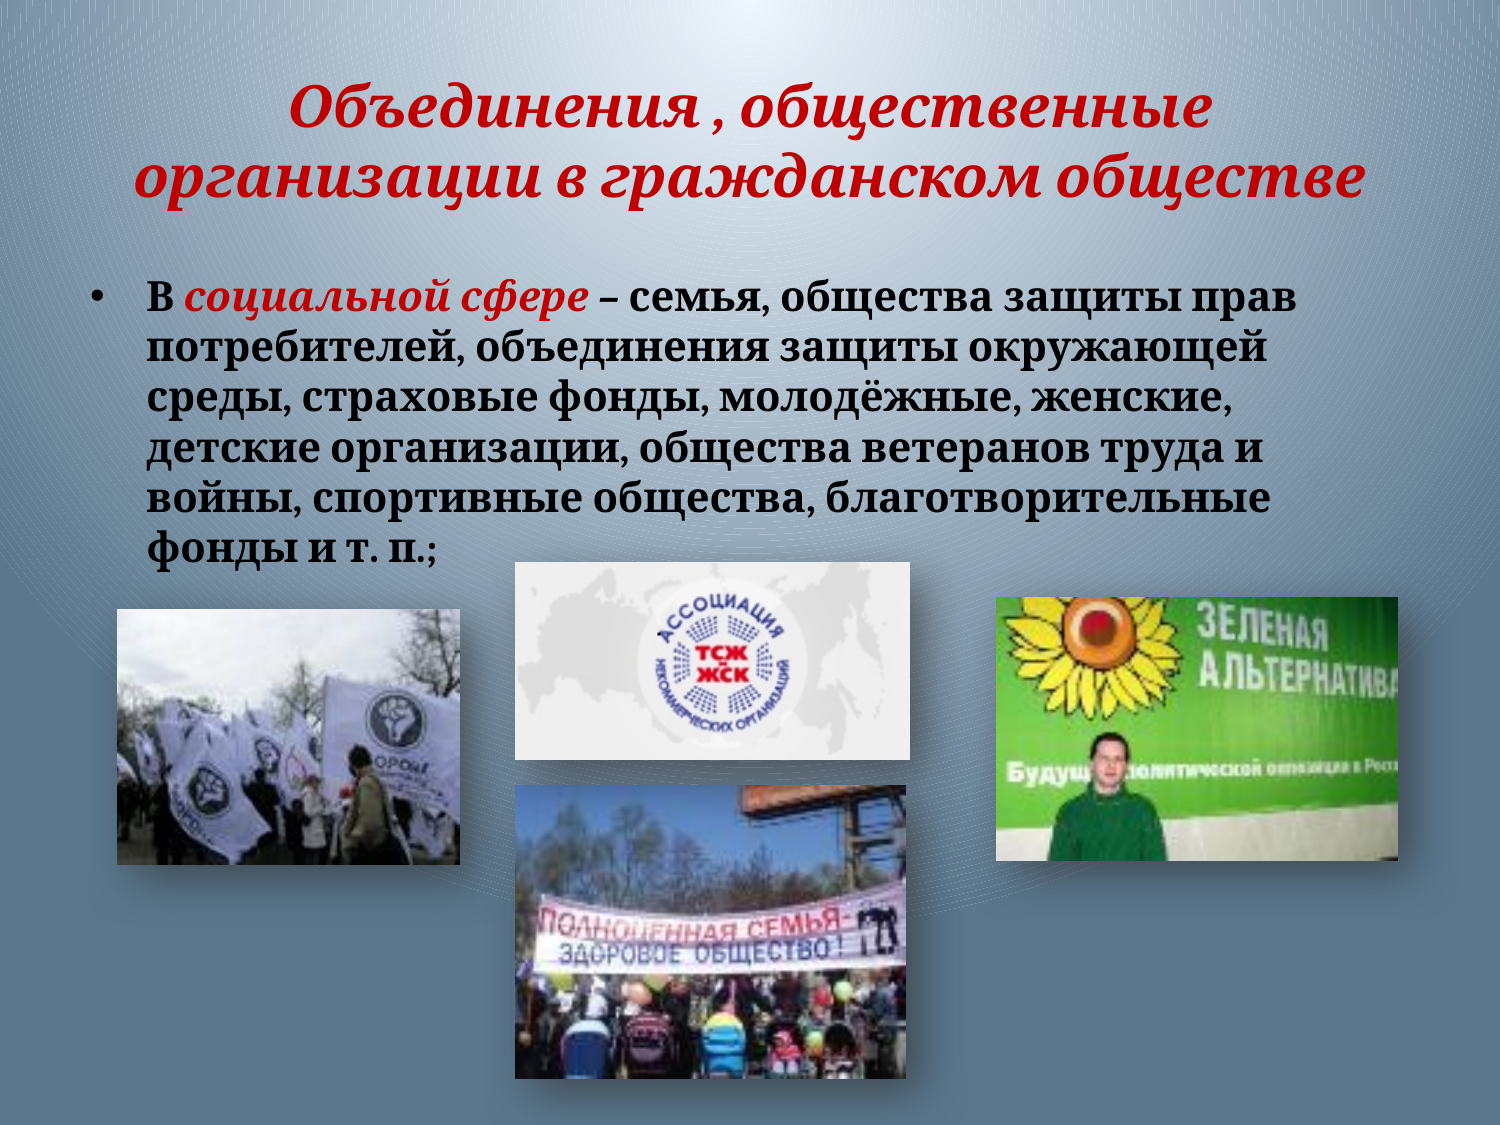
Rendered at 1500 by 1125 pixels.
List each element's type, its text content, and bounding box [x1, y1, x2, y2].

picture [515, 784, 906, 1080]
picture [995, 597, 1398, 861]
list В социальной сфере – семья, общества защиты прав потребителей, объединения защиты окружающей среды, страховые фонды, молодёжные, женские, детские организации, общества ветеранов труда и войны, спортивные общества, благотворительные фонды и т. п.; [75, 262, 1425, 1005]
title Объединения , общественные организации в гражданском обществе [75, 45, 1425, 233]
picture [116, 609, 460, 866]
picture [515, 562, 910, 760]
